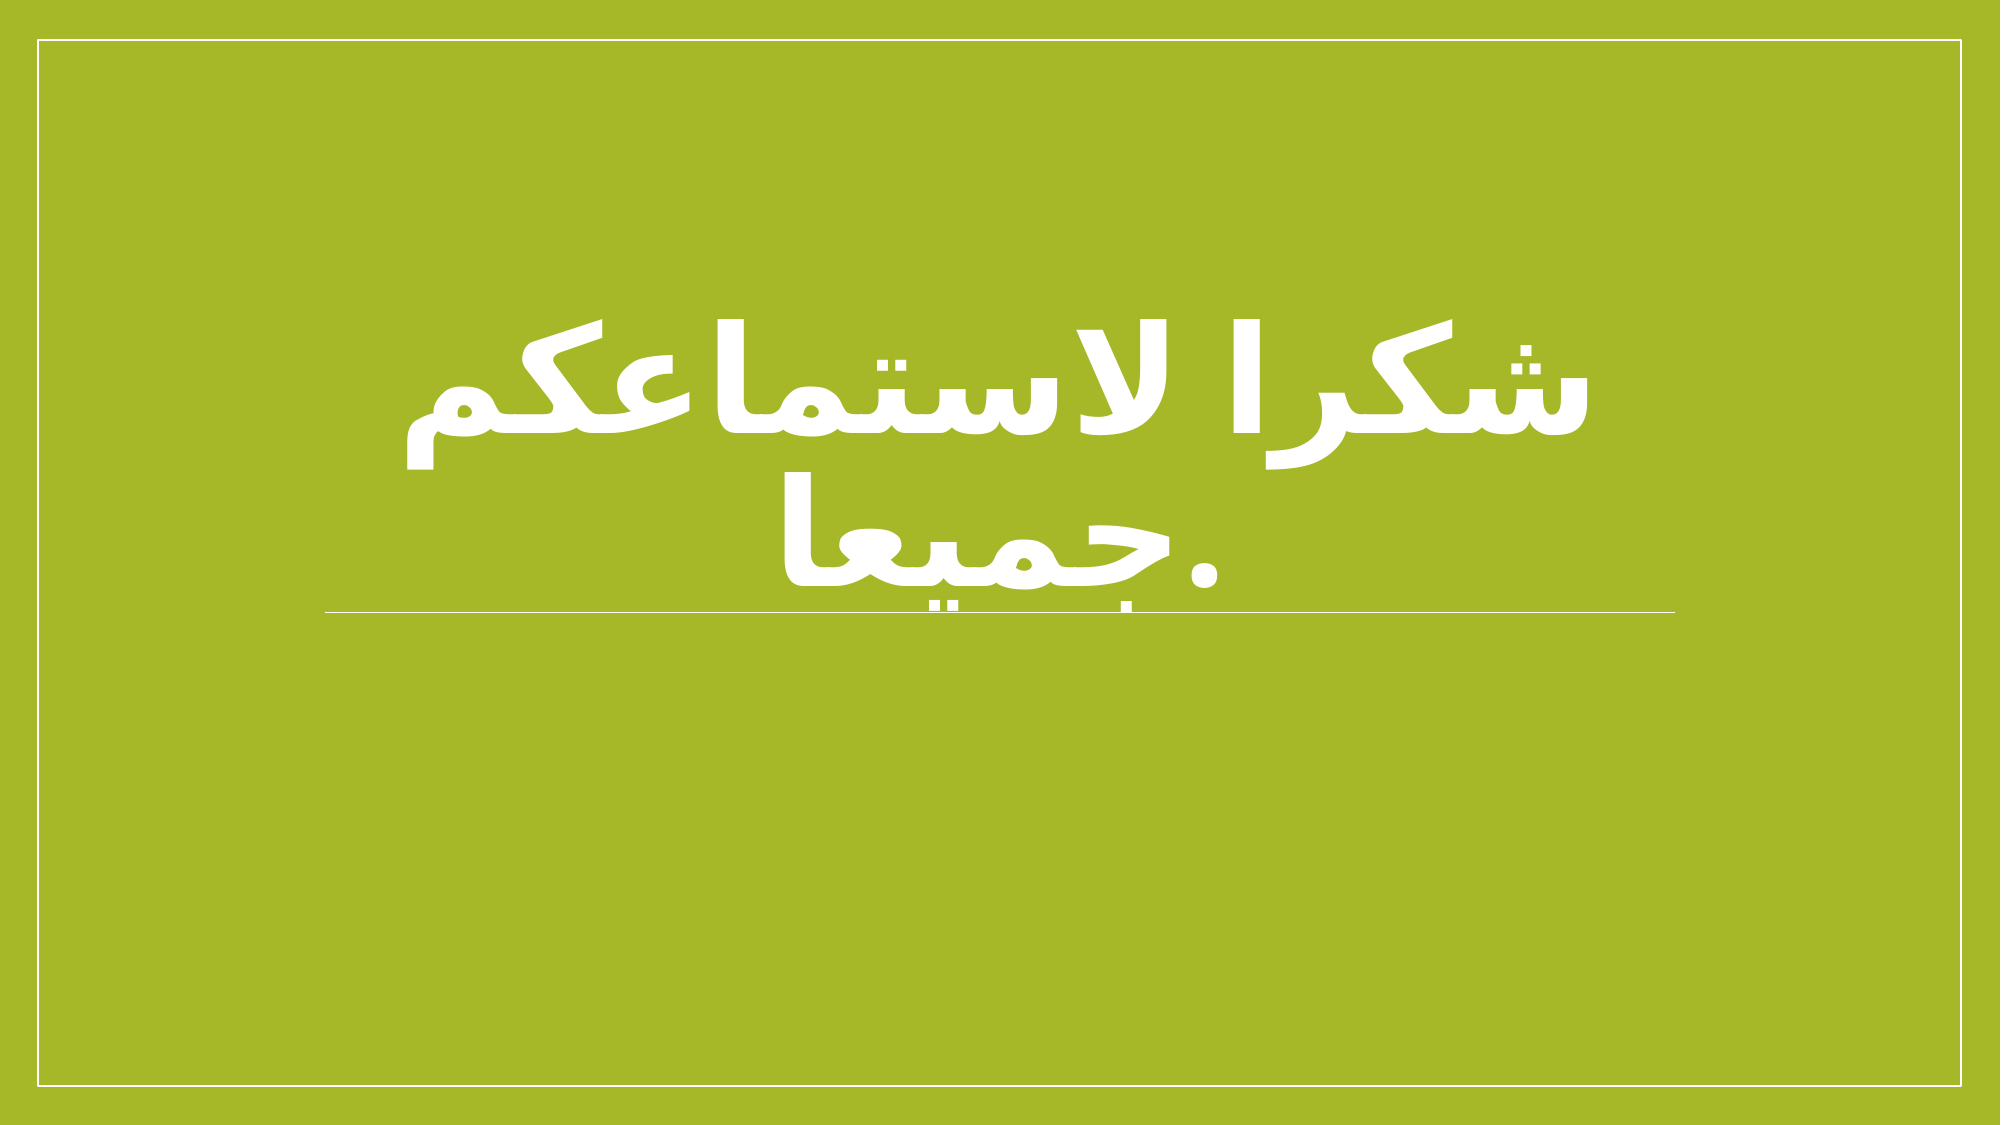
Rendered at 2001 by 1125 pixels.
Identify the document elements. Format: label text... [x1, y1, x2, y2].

title شكرا لاستماعكم جميعا. [182, 144, 1818, 625]
